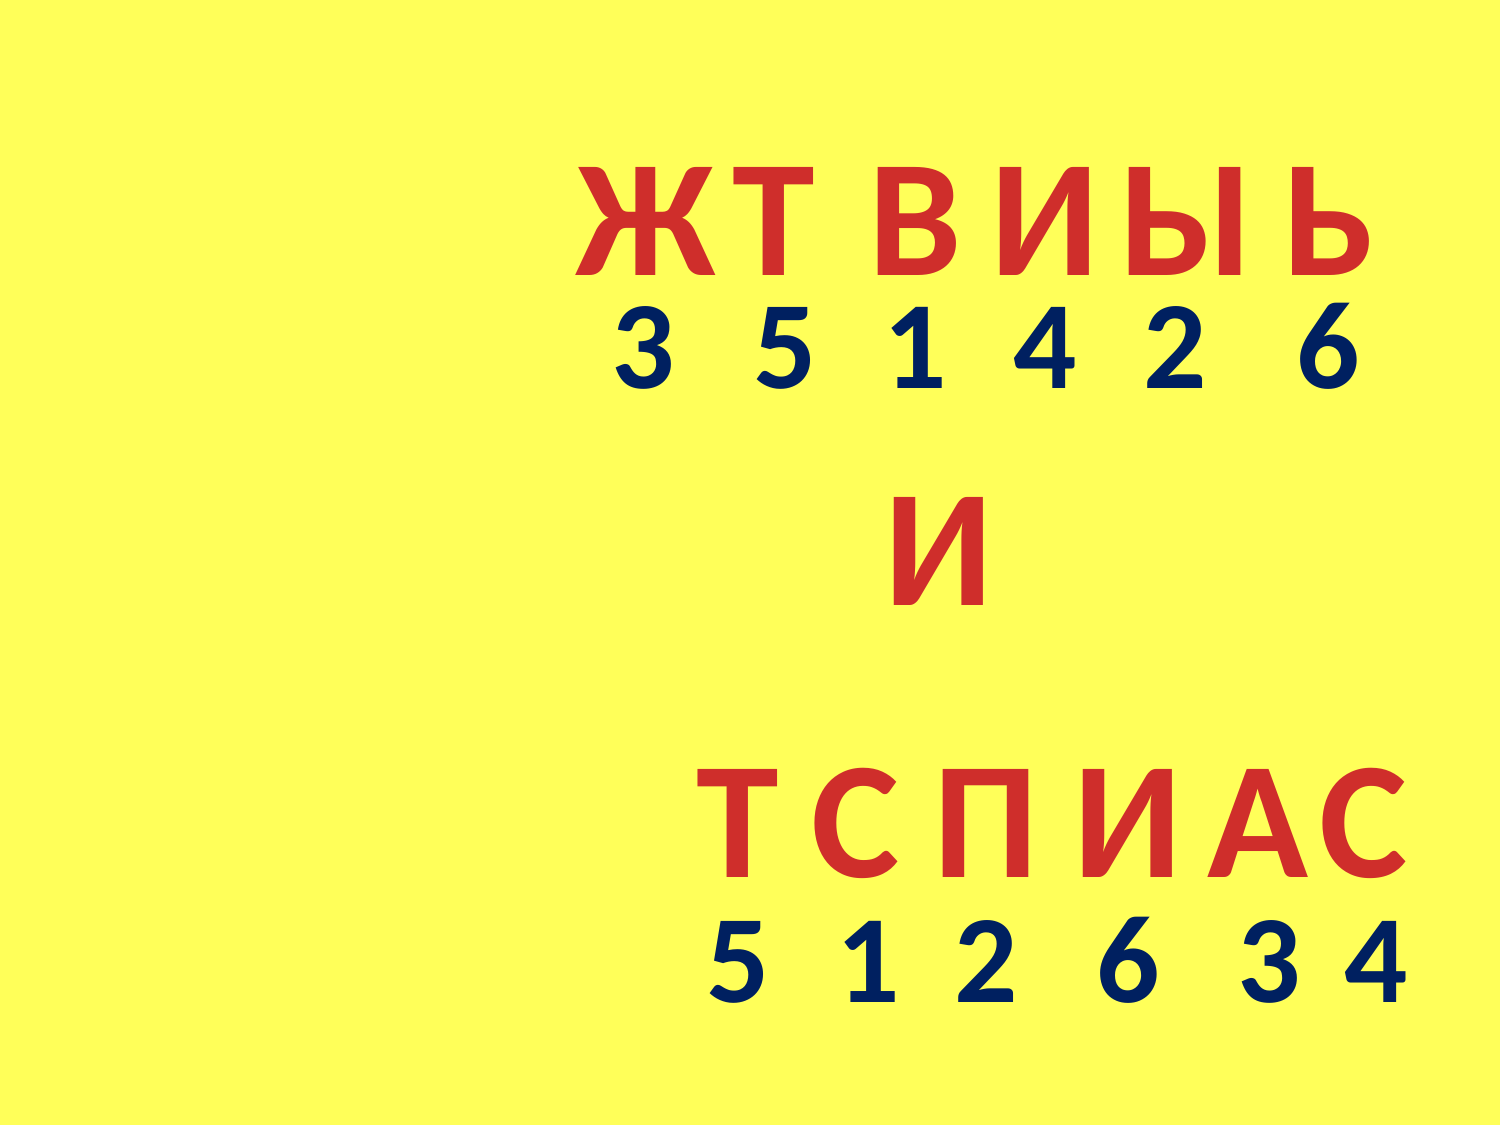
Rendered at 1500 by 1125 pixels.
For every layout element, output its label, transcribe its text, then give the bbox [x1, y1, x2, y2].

text_box 2 [1128, 255, 1246, 422]
text_box 5 [702, 255, 868, 422]
text_box И [856, 422, 1022, 658]
text_box С [1281, 692, 1447, 869]
text_box 2 [903, 869, 1069, 1036]
text_box И [1045, 692, 1211, 869]
text_box Т [690, 90, 856, 255]
text_box 1 [868, 255, 962, 422]
text_box 3 [1187, 869, 1293, 1036]
text_box С [773, 692, 939, 869]
text_box П [939, 692, 1045, 869]
text_box 6 [1069, 869, 1187, 1036]
text_box 4 [1293, 869, 1459, 1036]
text_box Ж [560, 90, 690, 255]
title Ы [1128, 90, 1246, 255]
text_box 6 [1246, 255, 1412, 422]
text_box В [856, 90, 962, 255]
text_box 3 [560, 255, 702, 422]
text_box 5 [655, 869, 821, 1036]
text_box И [962, 90, 1128, 255]
text_box Т [655, 692, 773, 869]
text_box Ь [1246, 90, 1412, 255]
text_box А [1211, 692, 1281, 869]
text_box 4 [962, 255, 1128, 422]
text_box 1 [821, 869, 903, 1036]
